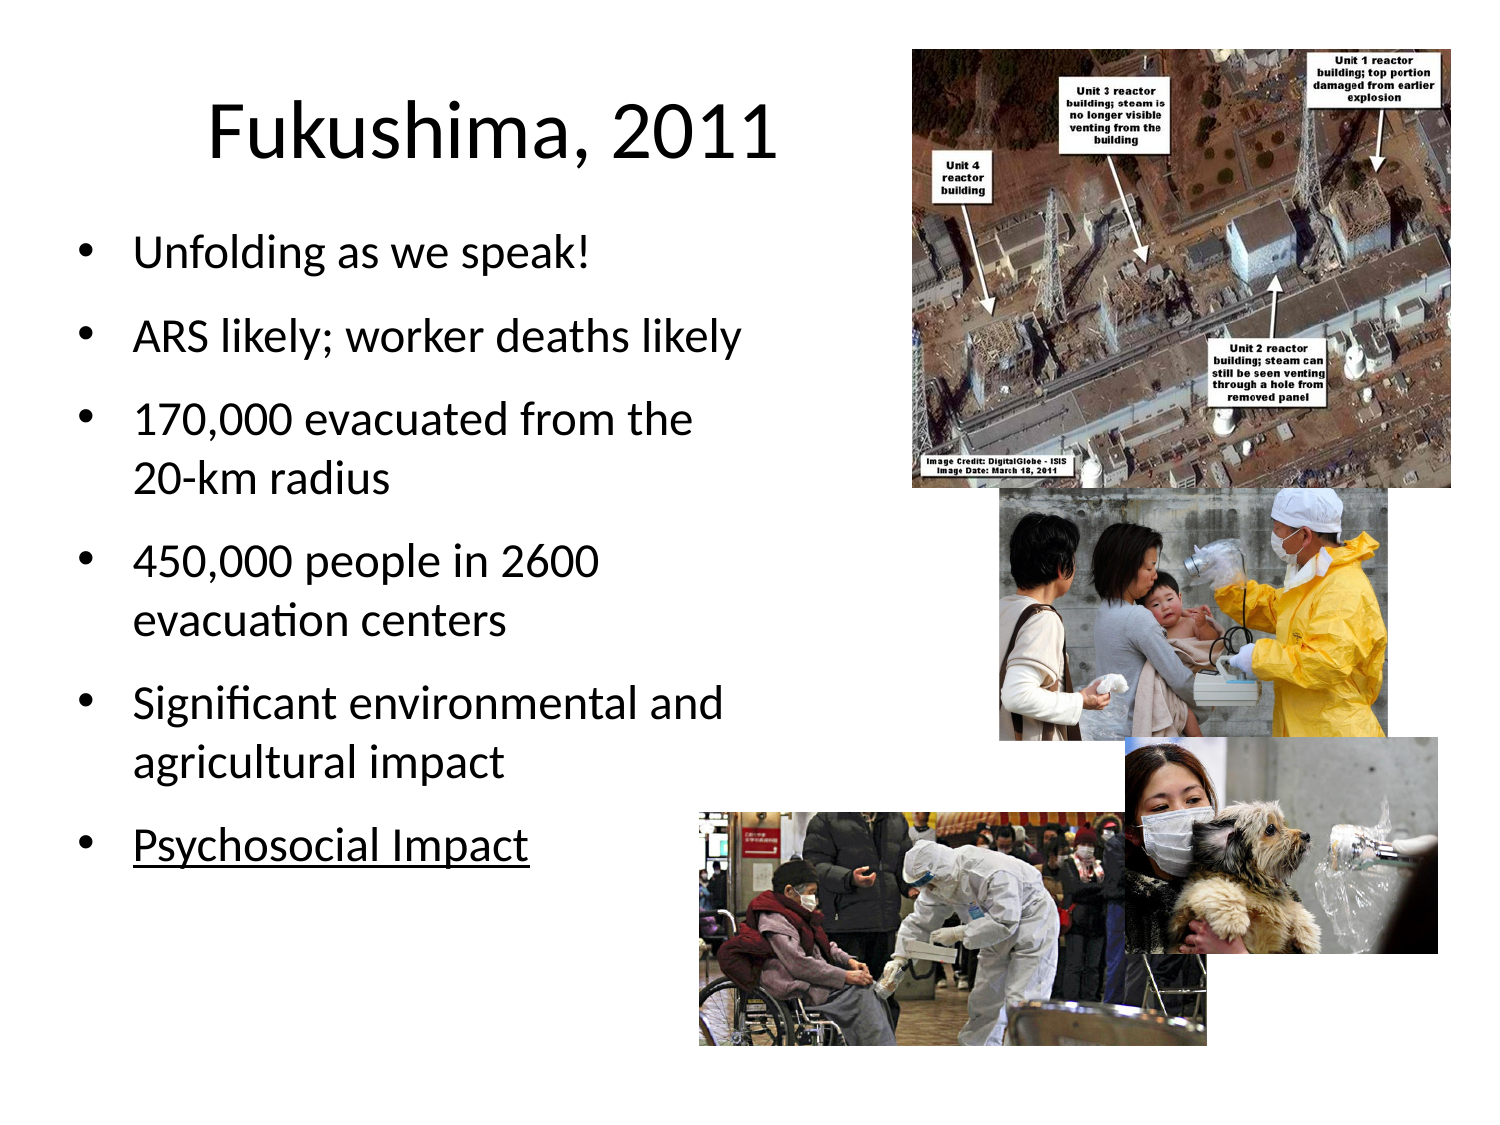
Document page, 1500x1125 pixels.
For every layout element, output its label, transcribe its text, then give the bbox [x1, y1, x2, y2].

title Fukushima, 2011 [62, 62, 694, 188]
list Unfolding as we speak! ARS likely; worker deaths likely 170,000 evacuated from the 20-km radius 450,000 people in 2600 evacuation centers Significant environmental and agricultural impact Psychosocial Impact [62, 212, 694, 932]
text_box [699, 49, 1451, 1046]
